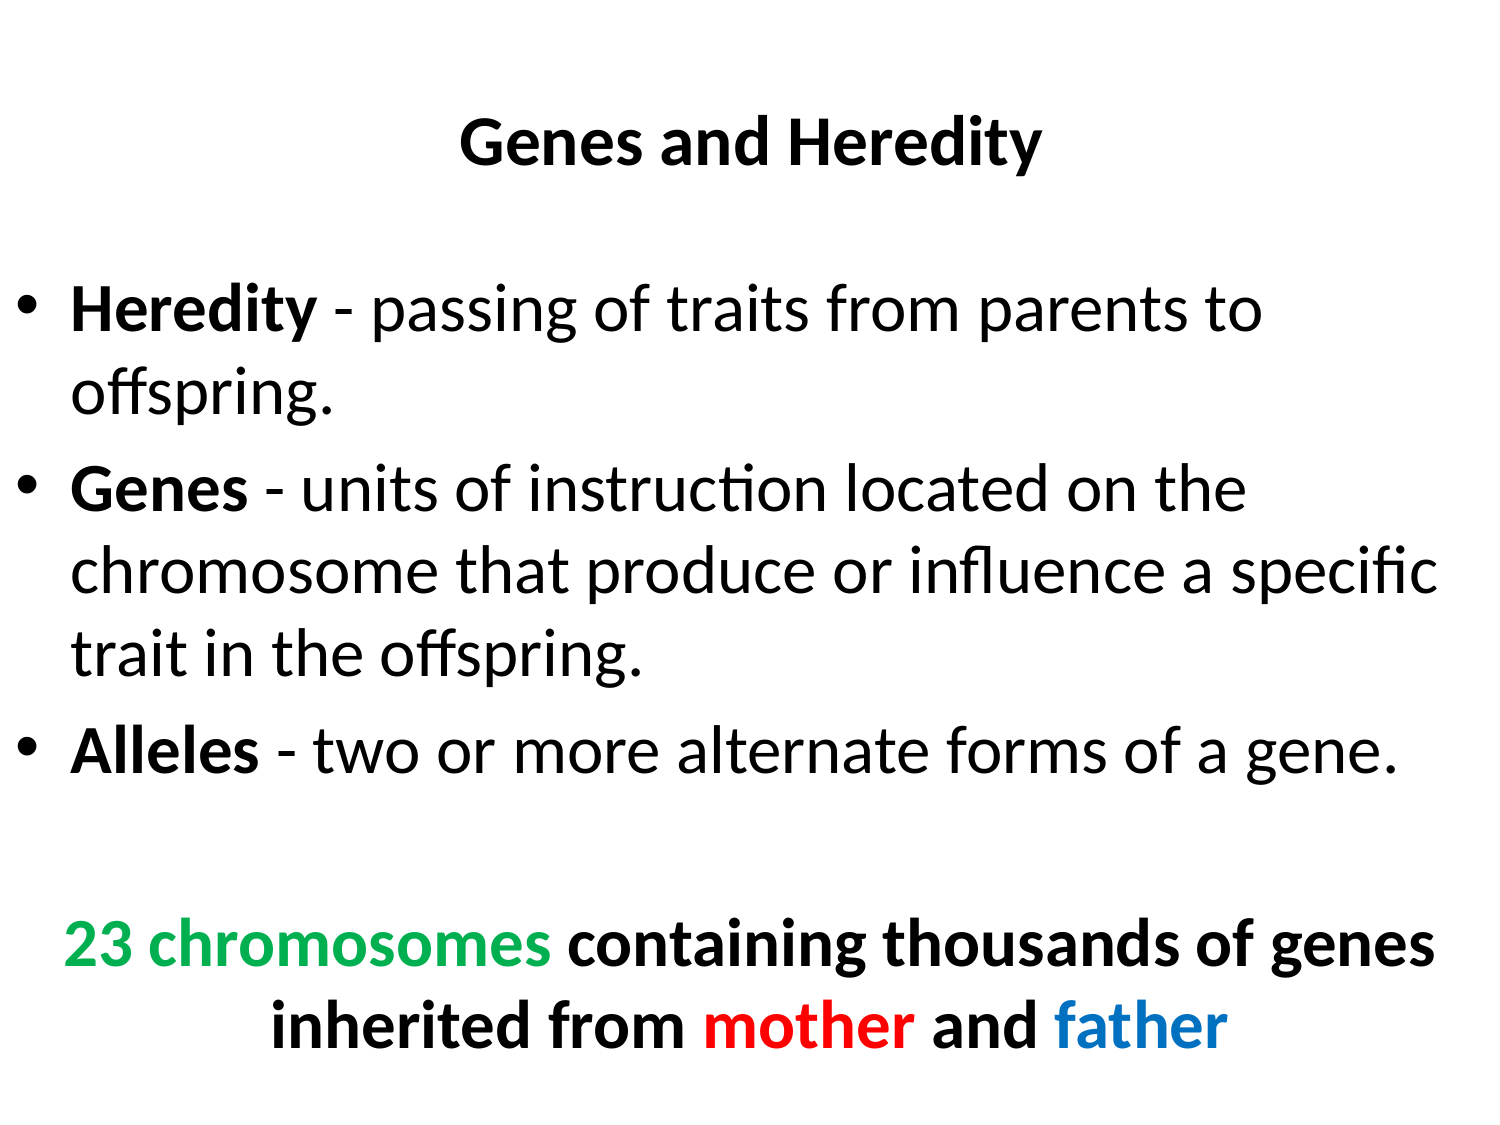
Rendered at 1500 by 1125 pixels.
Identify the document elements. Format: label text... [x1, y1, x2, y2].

title Genes and Heredity [76, 0, 1427, 188]
list Heredity - passing of traits from parents to offspring. Genes - units of instruction located on the chromosome that produce or influence a specific trait in the offspring. Alleles - two or more alternate forms of a gene. 23 chromosomes containing thousands of genes inherited from mother and father [0, 255, 1500, 1081]
